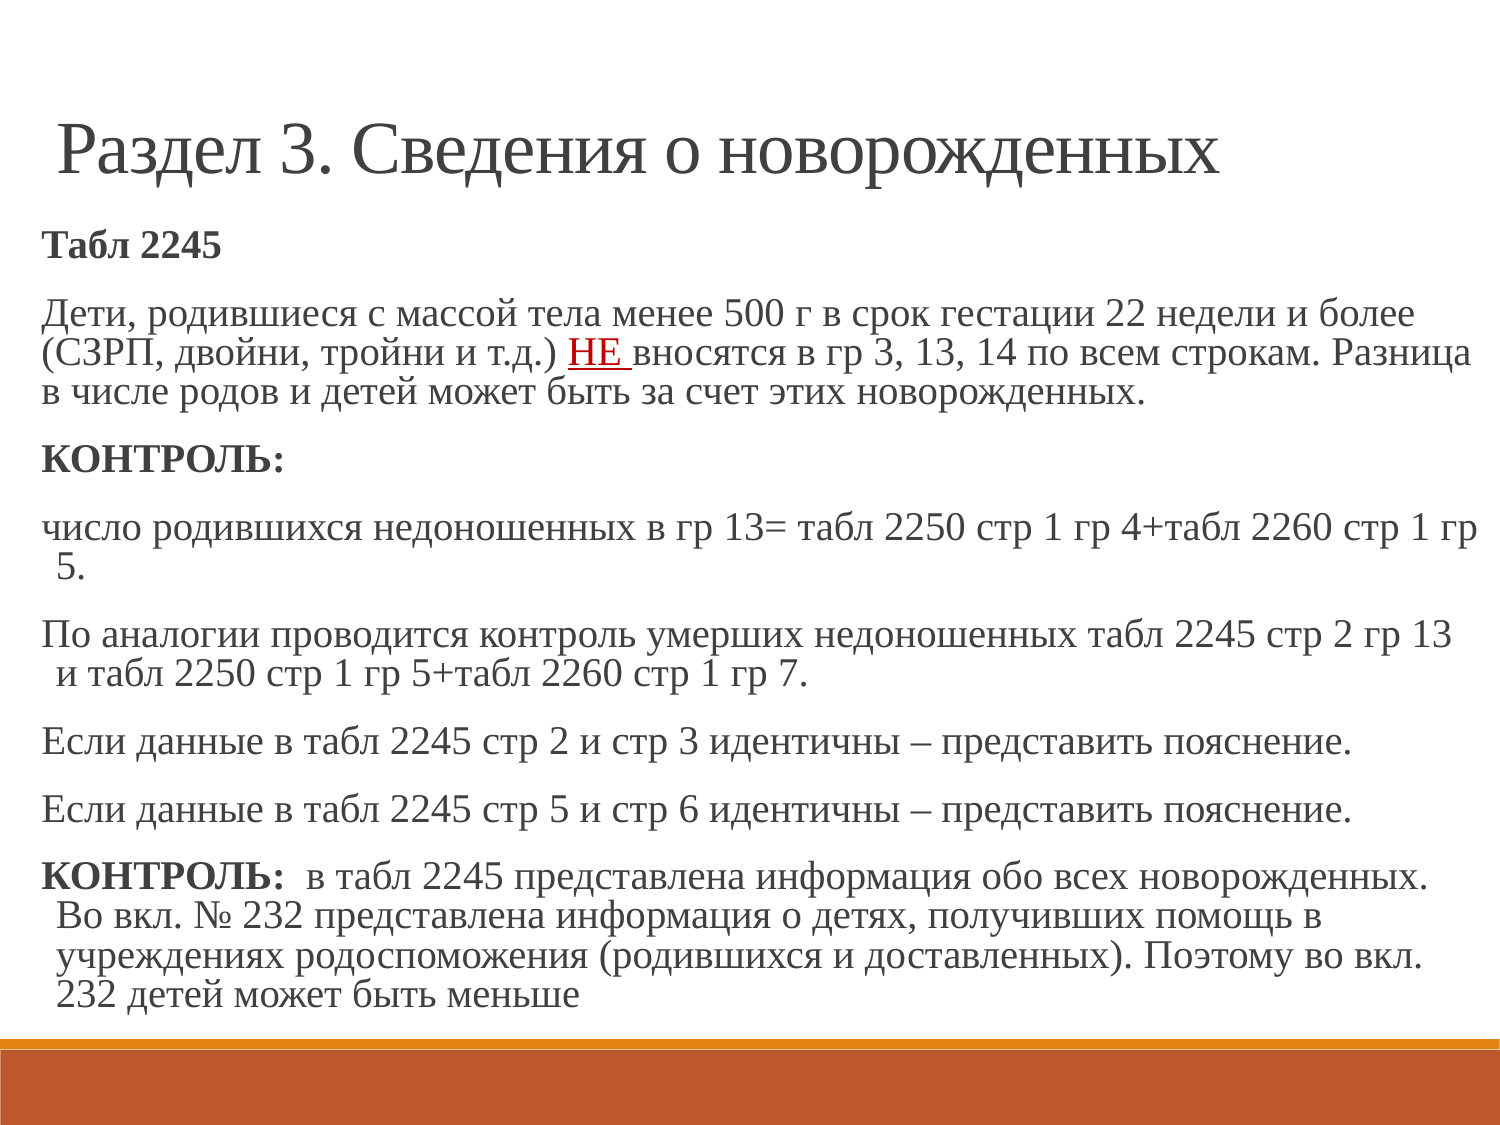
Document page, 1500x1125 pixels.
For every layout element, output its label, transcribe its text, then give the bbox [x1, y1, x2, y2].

title Раздел 3. Сведения о новорожденных [41, 42, 1500, 197]
list Табл 2245 Дети, родившиеся с массой тела менее 500 г в срок гестации 22 недели и более (СЗРП, двойни, тройни и т.д.) НЕ вносятся в гр 3, 13, 14 по всем строкам. Разница в числе родов и детей может быть за счет этих новорожденных. КОНТРОЛЬ: число родившихся недоношенных в гр 13= табл 2250 стр 1 гр 4+табл 2260 стр 1 гр 5. По аналогии проводится контроль умерших недоношенных табл 2245 стр 2 гр 13 и табл 2250 стр 1 гр 5+табл 2260 стр 1 гр 7. Если данные в табл 2245 стр 2 и стр 3 идентичны – представить пояснение. Если данные в табл 2245 стр 5 и стр 6 идентичны – представить пояснение. КОНТРОЛЬ: в табл 2245 представлена информация обо всех новорожденных. Во вкл. № 232 представлена информация о детях, получивших помощь в учреждениях родоспоможения (родившихся и доставленных). Поэтому во вкл. 232 детей может быть меньше [41, 219, 1483, 1024]
